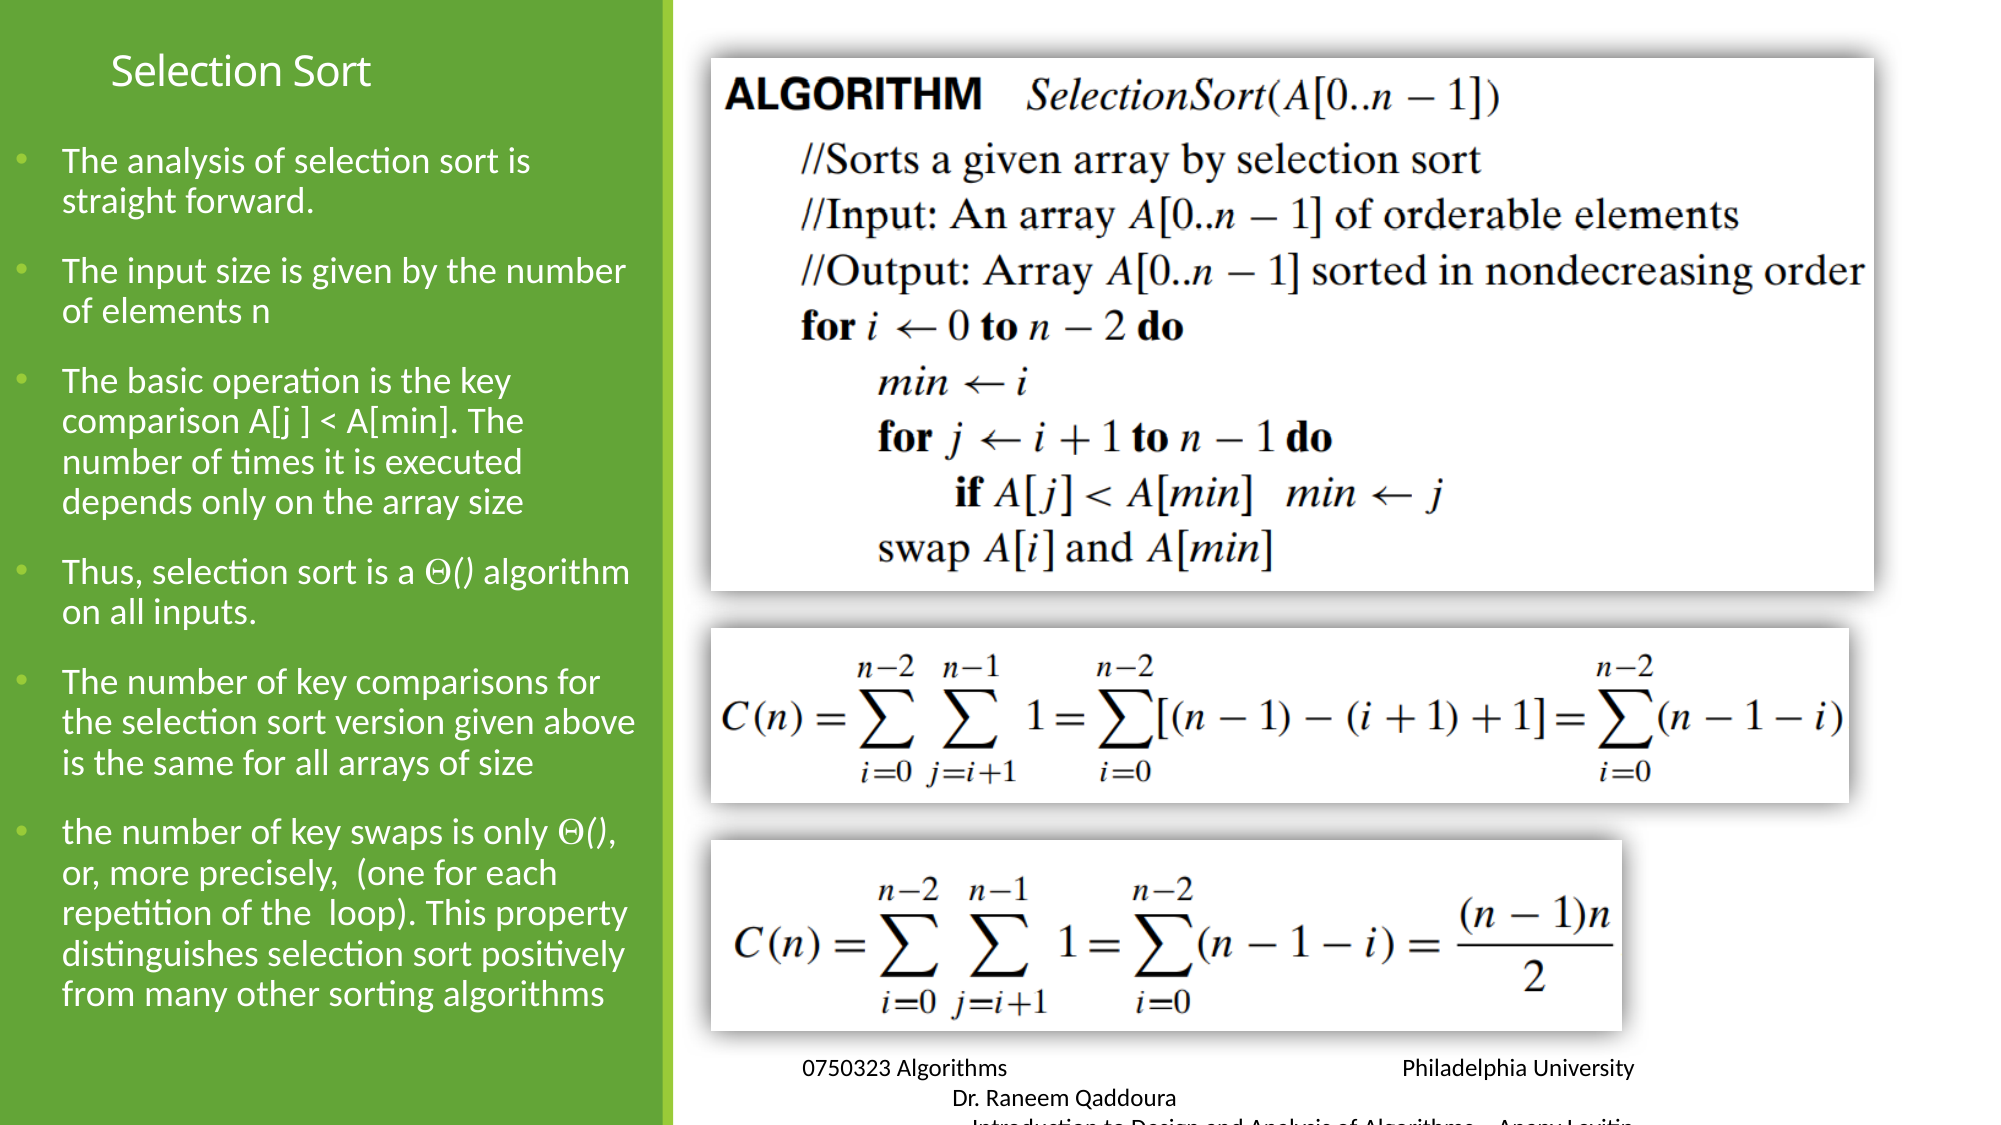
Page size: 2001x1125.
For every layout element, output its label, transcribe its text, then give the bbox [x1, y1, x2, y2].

title Selection Sort [95, 42, 621, 154]
picture [711, 57, 1875, 592]
picture [711, 840, 1623, 1031]
picture [711, 628, 1850, 804]
